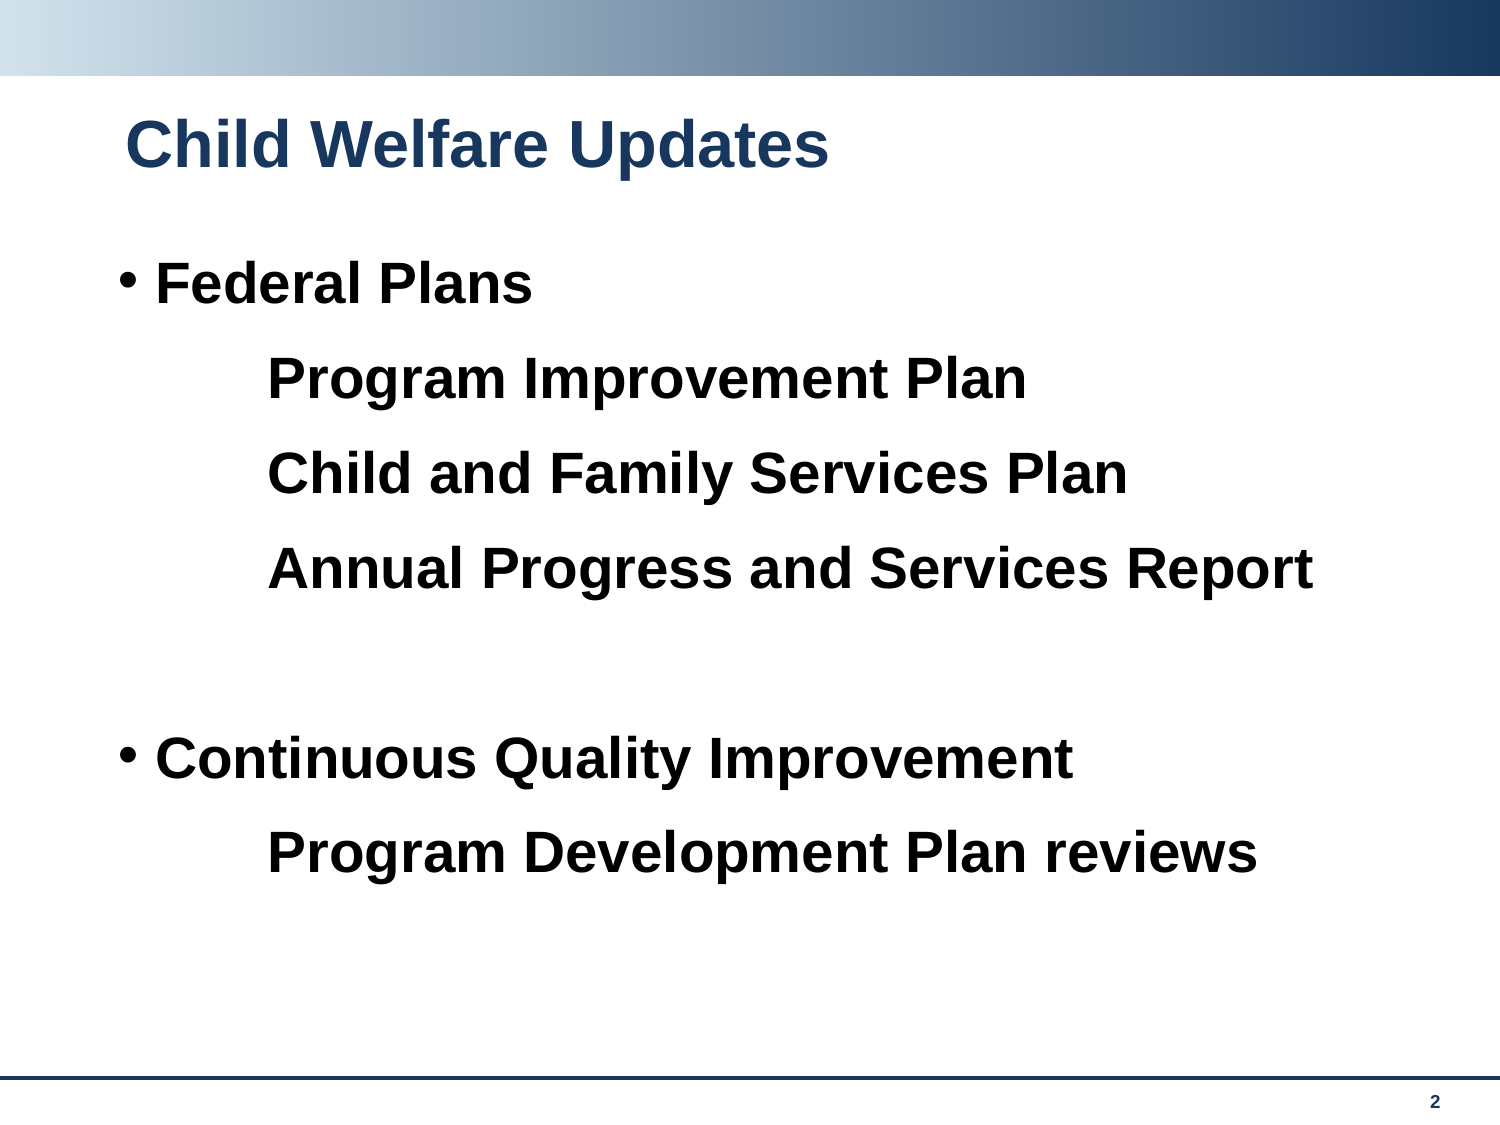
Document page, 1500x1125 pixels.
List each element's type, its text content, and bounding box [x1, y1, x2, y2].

list Federal Plans Program Improvement Plan Child and Family Services Plan Annual Progress and Services Report Continuous Quality Improvement Program Development Plan reviews [103, 237, 1398, 1025]
title Child Welfare Updates [110, 102, 1398, 193]
